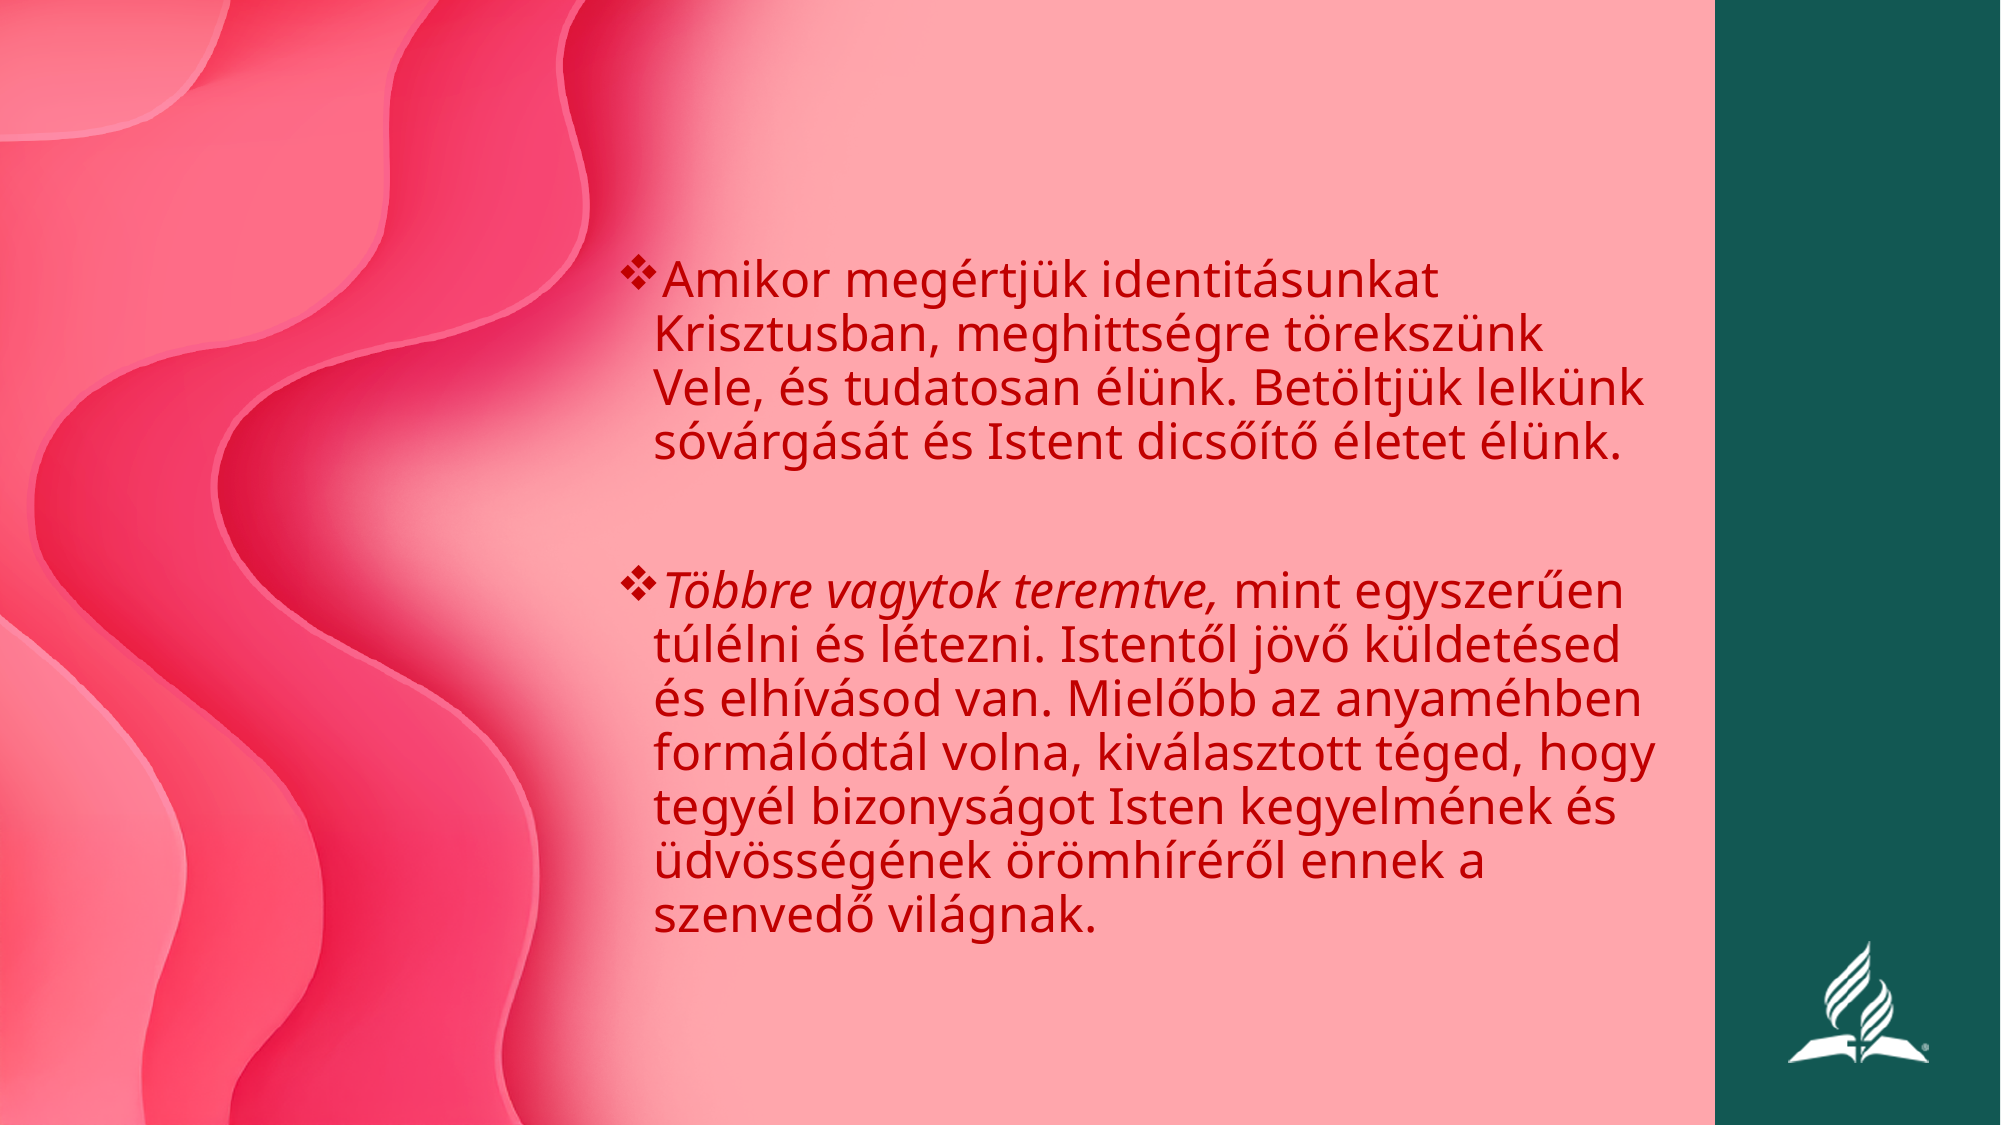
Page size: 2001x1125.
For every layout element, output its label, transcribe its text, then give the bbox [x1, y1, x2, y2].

picture [0, 0, 2001, 1125]
list Amikor megértjük identitásunkat Krisztusban, meghittségre törekszünk Vele, és tudatosan élünk. Betöltjük lelkünk sóvárgását és Istent dicsőítő életet élünk. Többre vagytok teremtve, mint egyszerűen túlélni és létezni. Istentől jövő küldetésed és elhívásod van. Mielőbb az anyaméhben formálódtál volna, kiválasztott téged, hogy tegyél bizonyságot Isten kegyelmének és üdvösségének örömhíréről ennek a szenvedő világnak. [601, 180, 1676, 972]
